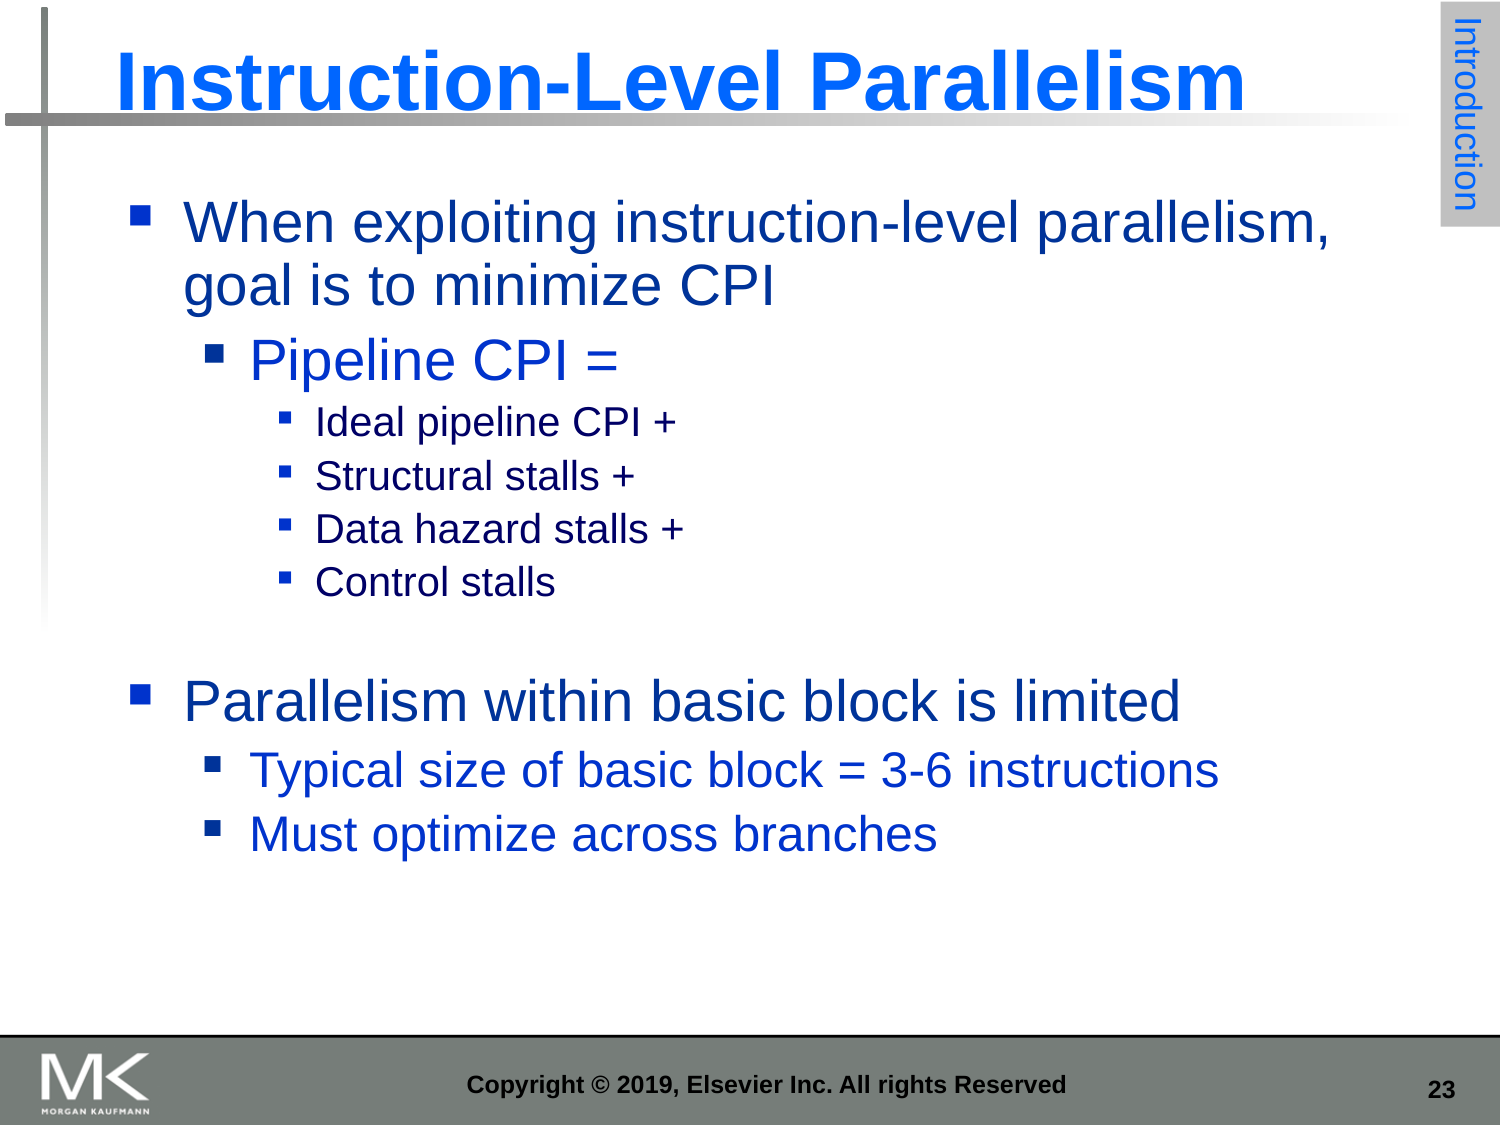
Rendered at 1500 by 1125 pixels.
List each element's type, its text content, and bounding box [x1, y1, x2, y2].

title Instruction-Level Parallelism [100, 18, 1440, 135]
picture [29, 1046, 160, 1123]
text_box Introduction [1440, 1, 1500, 227]
footer Copyright © 2019, Elsevier Inc. All rights Reserved [170, 1046, 1365, 1106]
list When exploiting instruction-level parallelism, goal is to minimize CPI Pipeline CPI = Ideal pipeline CPI + Structural stalls + Data hazard stalls + Control stalls Parallelism within basic block is limited Typical size of basic block = 3-6 instructions Must optimize across branches [111, 184, 1470, 1024]
